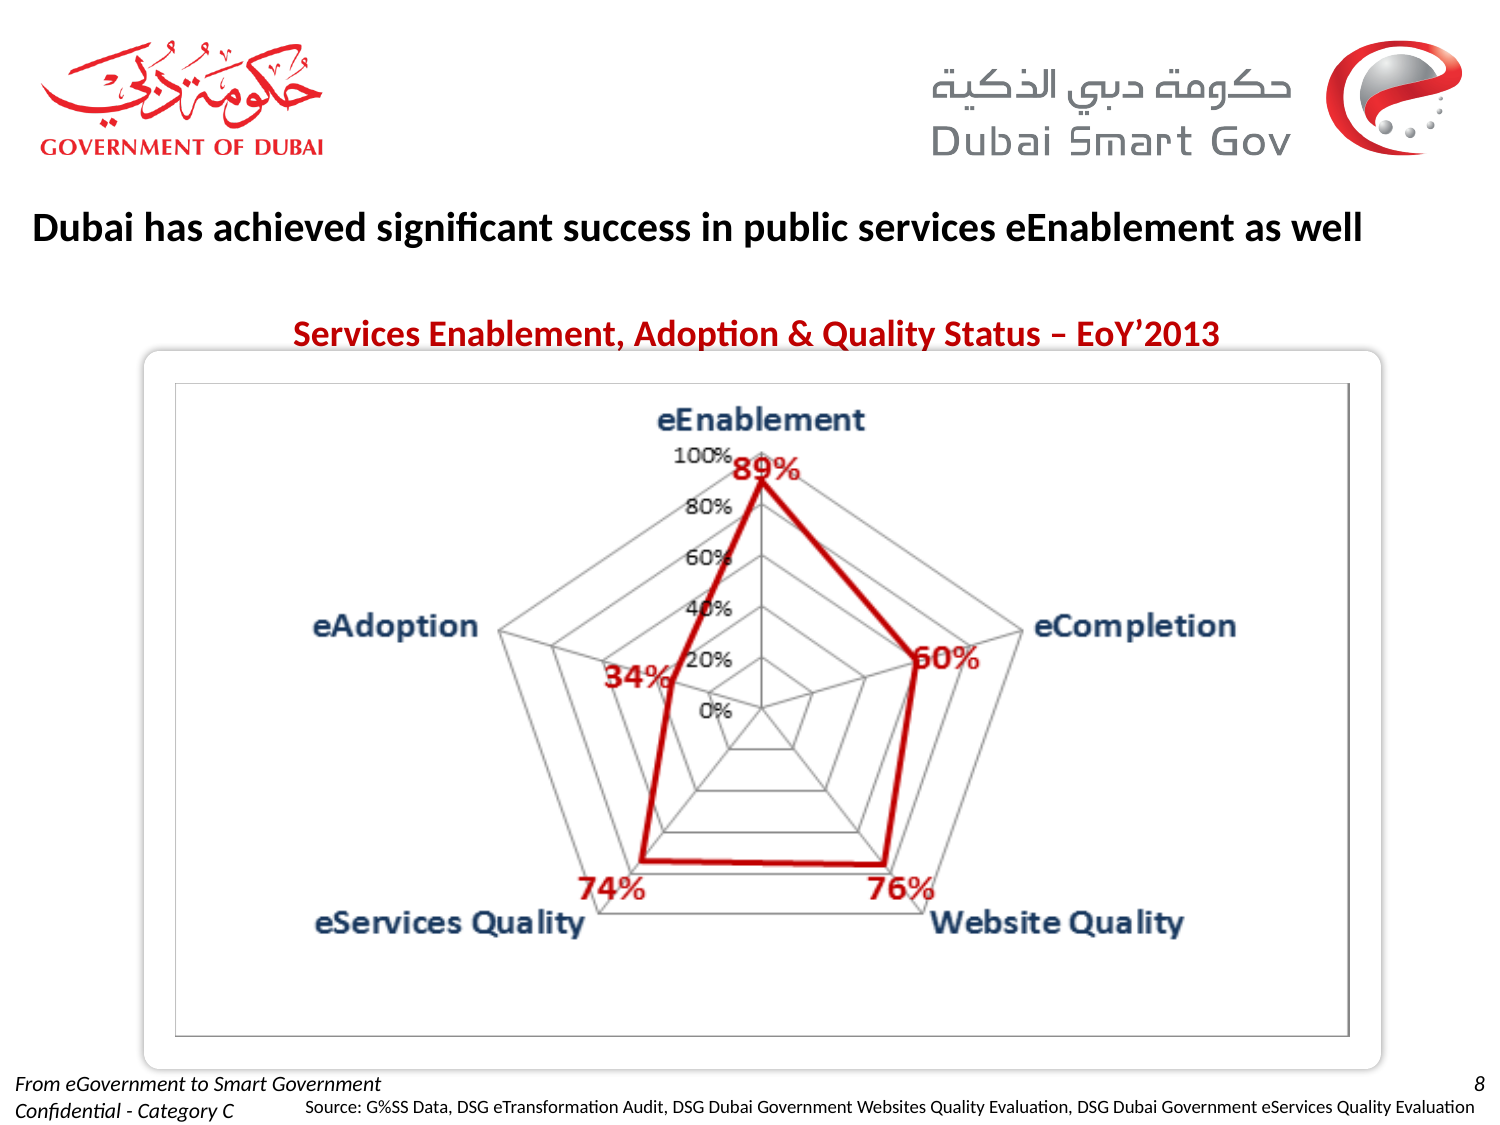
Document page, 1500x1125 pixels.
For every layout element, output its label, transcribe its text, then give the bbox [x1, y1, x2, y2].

picture [174, 382, 1351, 1038]
picture [38, 38, 325, 157]
text_box Source: G%SS Data, DSG eTransformation Audit, DSG Dubai Government Websites Quality Evaluation, DSG Dubai Government eServices Quality Evaluation [579, 1087, 1187, 1125]
text_box From eGovernment to Smart Government Confidential - Category C [0, 1062, 579, 1125]
text_box Services Enablement, Adoption & Quality Status – EoY’2013 [278, 301, 1237, 345]
picture [930, 38, 1465, 157]
slide_number 8 [1187, 1062, 1500, 1125]
text_box Dubai has achieved significant success in public services eEnablement as well [12, 174, 1488, 275]
